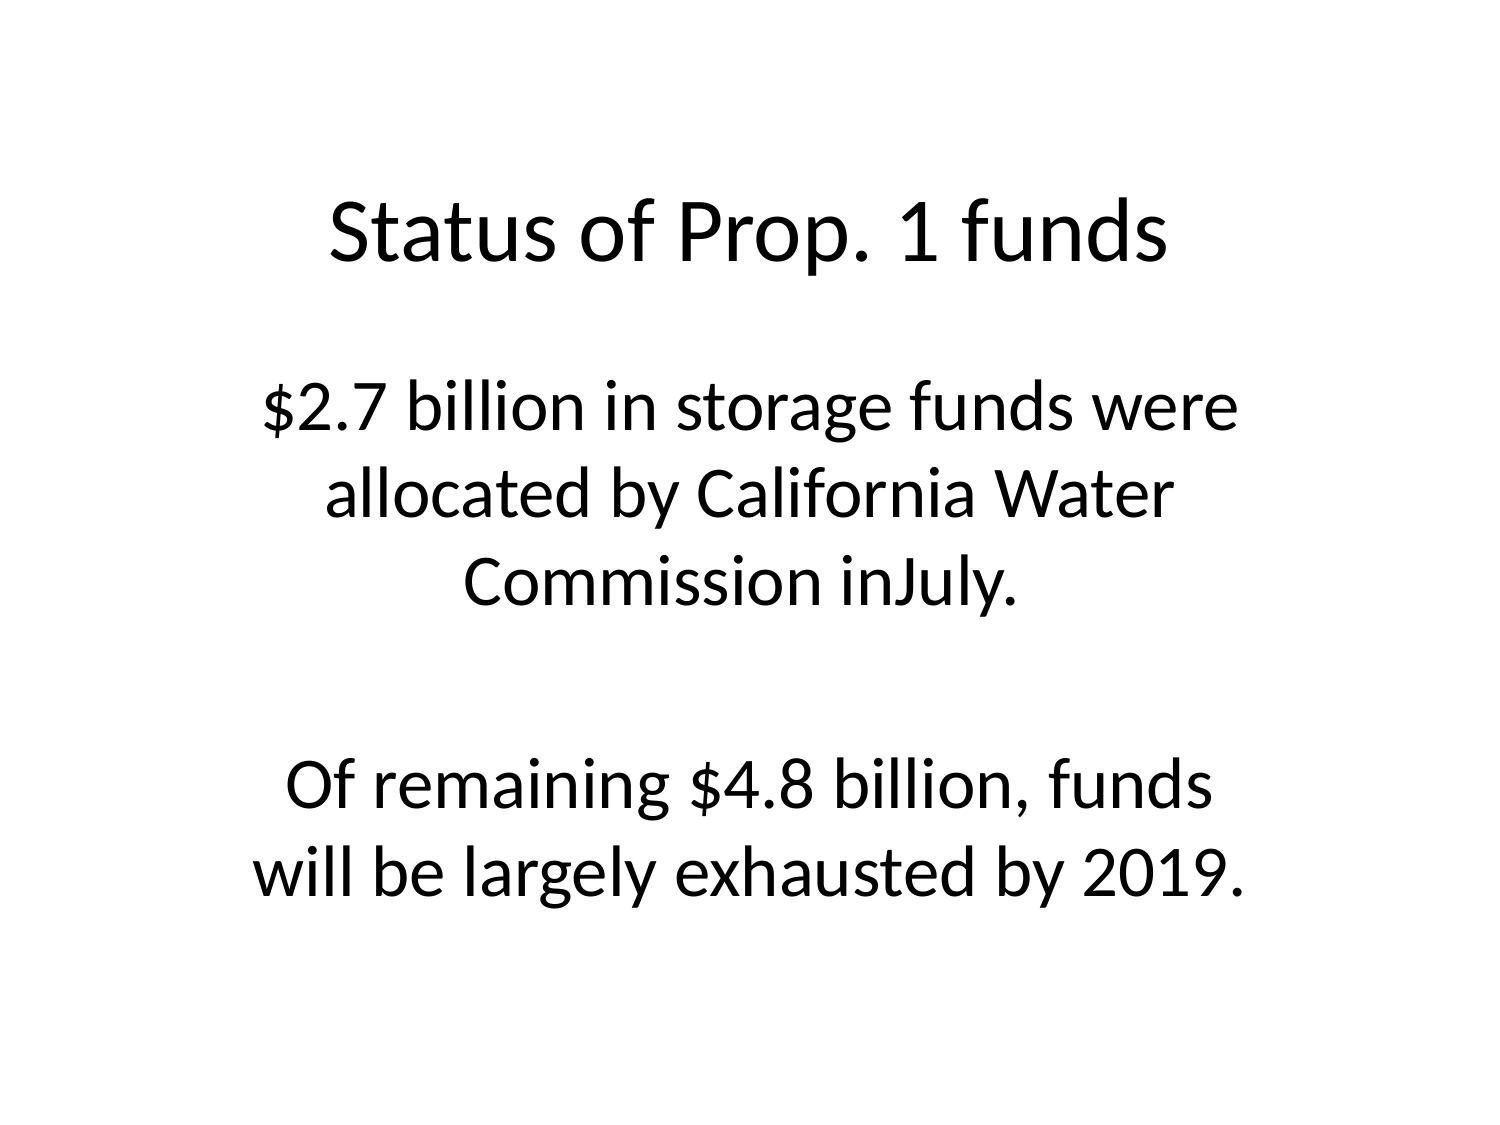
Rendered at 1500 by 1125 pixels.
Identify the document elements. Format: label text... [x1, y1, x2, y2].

title Status of Prop. 1 funds [112, 112, 1388, 338]
subtitle $2.7 billion in storage funds were allocated by California Water Commission inJuly. Of remaining $4.8 billion, funds will be largely exhausted by 2019. [225, 350, 1275, 925]
